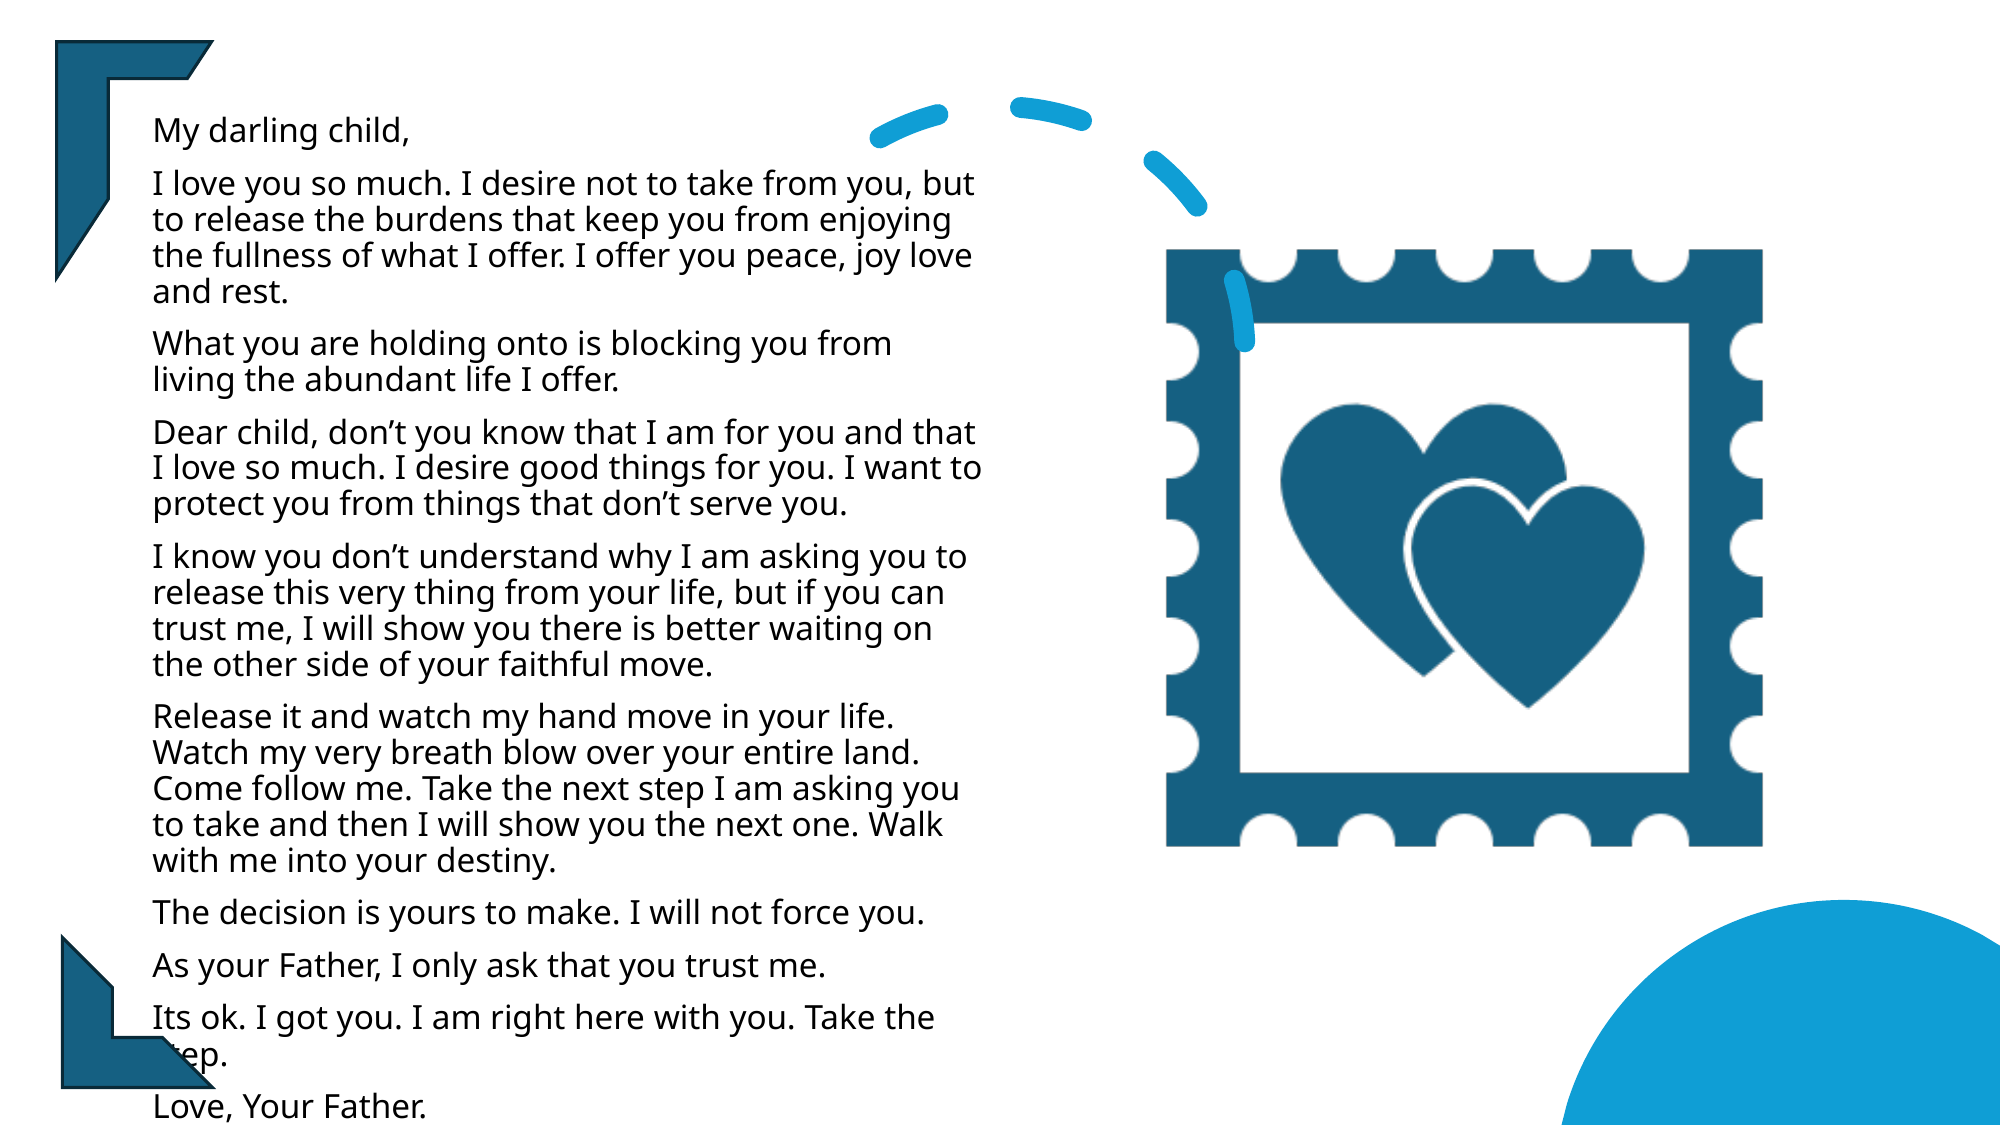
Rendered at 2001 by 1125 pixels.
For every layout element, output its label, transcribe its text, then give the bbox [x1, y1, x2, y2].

text_box [60, 933, 217, 1090]
text_box [0, 0, 2000, 1125]
text_box [55, 40, 215, 284]
text_box [1559, 898, 2000, 1125]
text_box [1000, 105, 1147, 352]
text_box My darling child, I love you so much. I desire not to take from you, but to release the burdens that keep you from enjoying the fullness of what I offer. I offer you peace, joy love and rest. What you are holding onto is blocking you from living the abundant life I offer. Dear child, don’t you know that I am for you and that I love so much. I desire good things for you. I want to protect you from things that don’t serve you. I know you don’t understand why I am asking you to release this very thing from your life, but if you can trust me, I will show you there is better waiting on the other side of your faithful move. Release it and watch my hand move in your life. Watch my very breath blow over your entire land. Come follow me. Take the next step I am asking you to take and then I will show you the next one. Walk with me into your destiny. The decision is yours to make. I will not force you. As your Father, I only ask that you trust me. Its ok. I got you. I am right here with you. Take the step. Love, Your Father. [137, 106, 1000, 795]
picture [1072, 155, 1858, 941]
